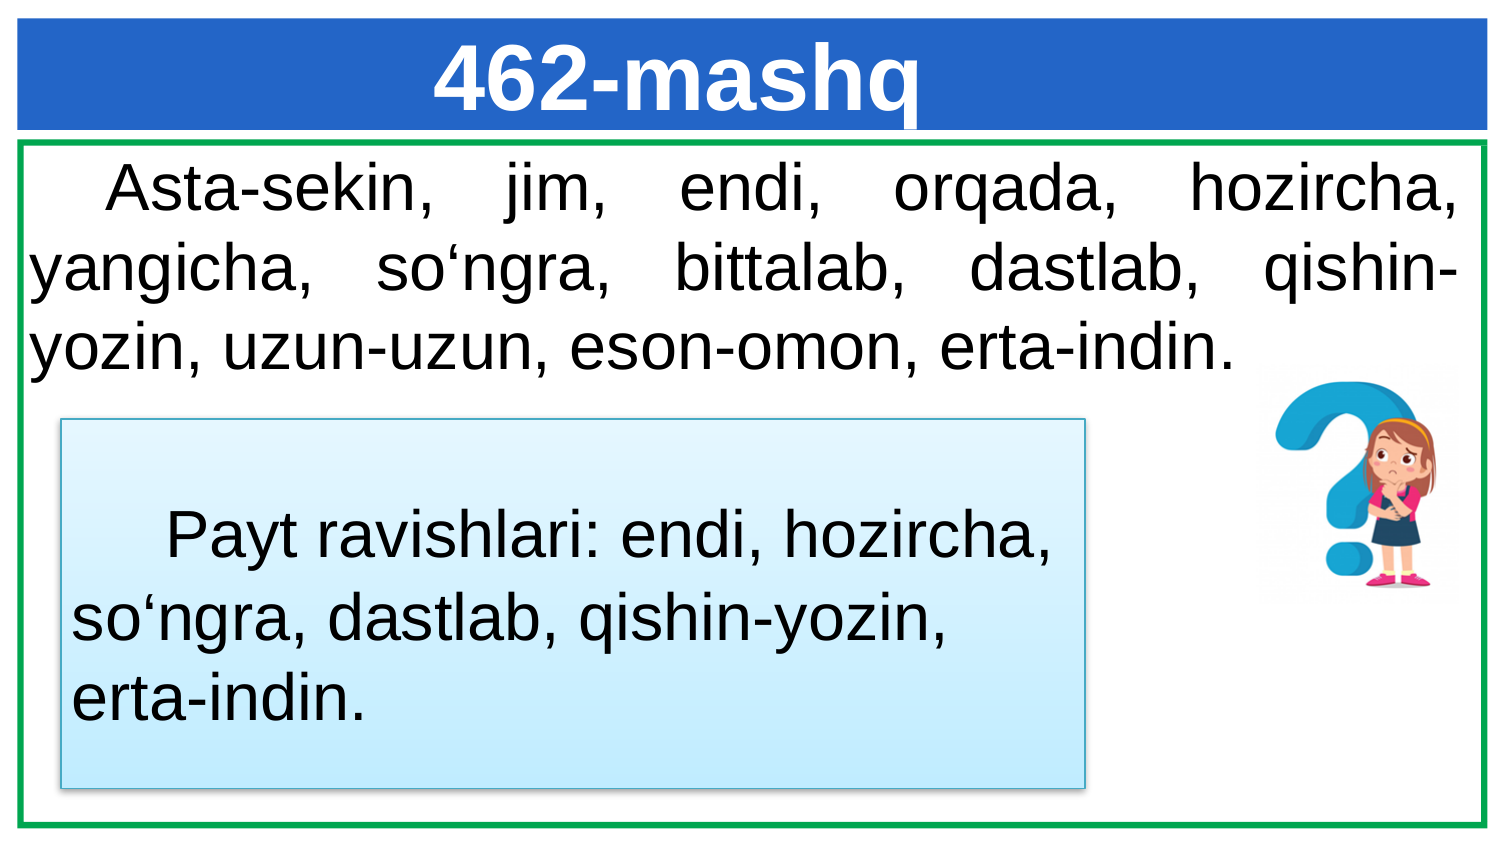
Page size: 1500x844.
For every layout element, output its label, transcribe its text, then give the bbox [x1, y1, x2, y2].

text_box 462-mashq [379, 9, 978, 137]
text_box Payt ravishlari: endi, hozircha, so‘ngra, dastlab, qishin-yozin, erta-indin. [60, 418, 1086, 789]
text_box Asta-sekin, jim, endi, orqada, hozircha, yangicha, so‘ngra, bittalab, dastlab, qishin-yozin, uzun-uzun, eson-omon, erta-indin. [18, 137, 1473, 389]
picture [1256, 363, 1460, 604]
